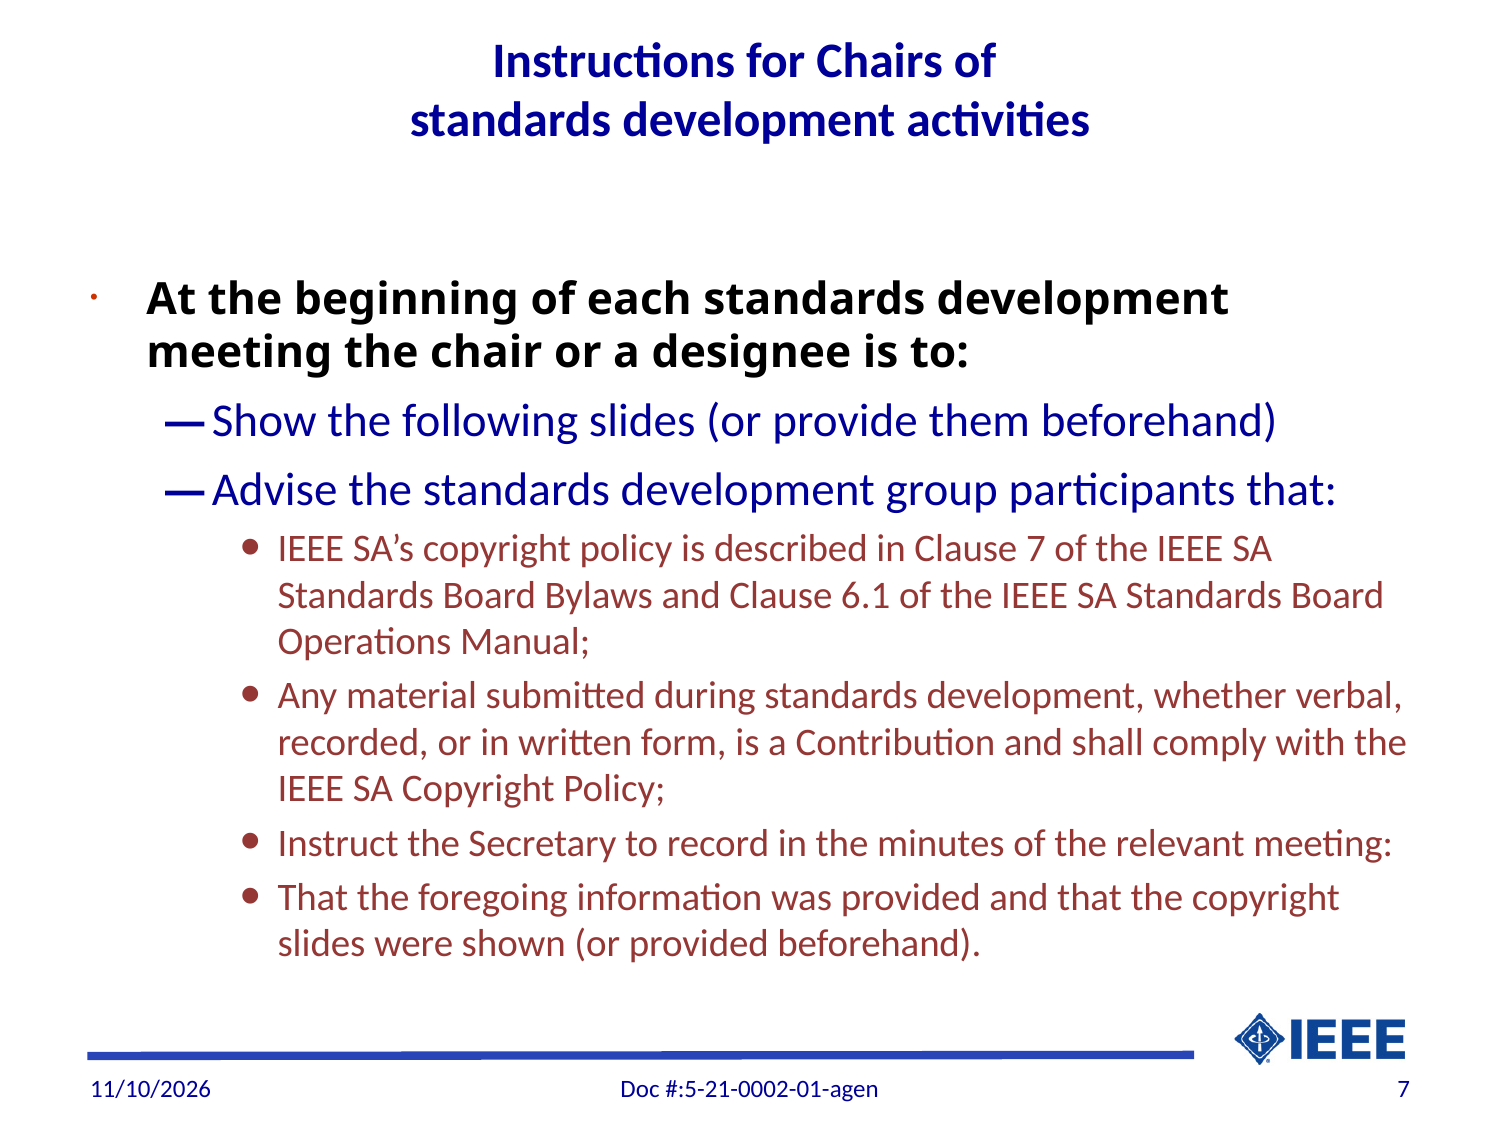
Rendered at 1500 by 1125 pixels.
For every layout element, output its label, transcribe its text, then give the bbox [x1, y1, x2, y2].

list At the beginning of each standards development meeting the chair or a designee is to: Show the following slides (or provide them beforehand) Advise the standards development group participants that: IEEE SA’s copyright policy is described in Clause 7 of the IEEE SA Standards Board Bylaws and Clause 6.1 of the IEEE SA Standards Board Operations Manual; Any material submitted during standards development, whether verbal, recorded, or in written form, is a Contribution and shall comply with the IEEE SA Copyright Policy; Instruct the Secretary to record in the minutes of the relevant meeting: That the foregoing information was provided and that the copyright slides were shown (or provided beforehand). [75, 262, 1425, 1005]
text_box 5/3/2023 [75, 1057, 425, 1118]
title Instructions for Chairs of standards development activities [75, 19, 1425, 155]
picture [1231, 1011, 1406, 1057]
slide_number 7 [1074, 1057, 1425, 1118]
text_box Doc #:5-21-0002-01-agen [512, 1057, 988, 1118]
